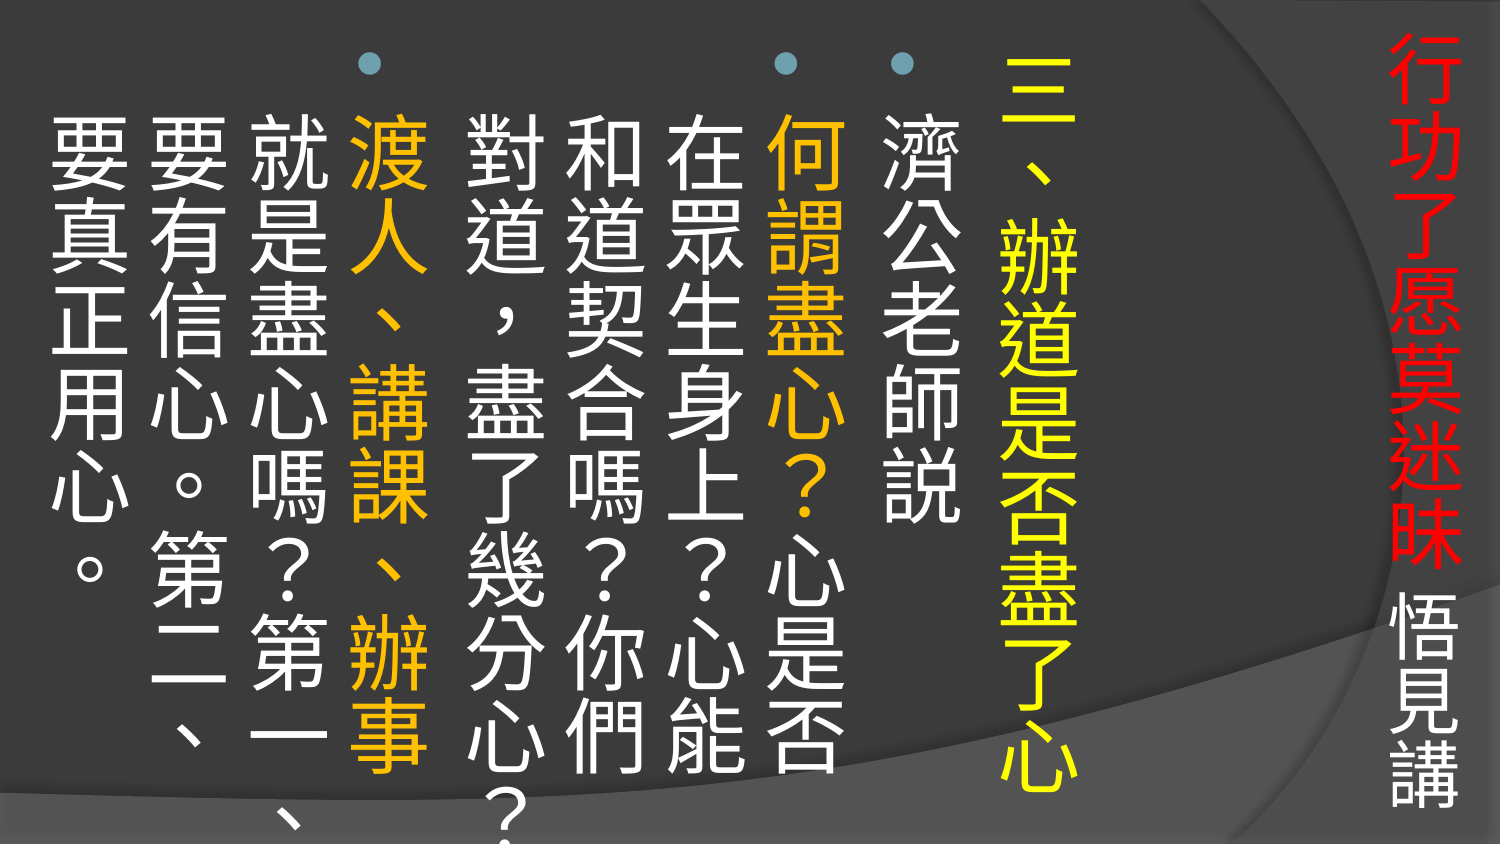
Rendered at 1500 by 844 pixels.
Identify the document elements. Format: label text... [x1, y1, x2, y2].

list 三、辦道是否盡了心 濟公老師説 何謂盡心？心是否在眾生身上？心能和道契合嗎？你們對道，盡了幾分心？ 渡人、講課、辦事就是盡心嗎？第一、要有信心。第二、要真正用心。 [29, 27, 1365, 820]
title 行功了愿莫迷昧 悟見講 [1364, 21, 1483, 820]
